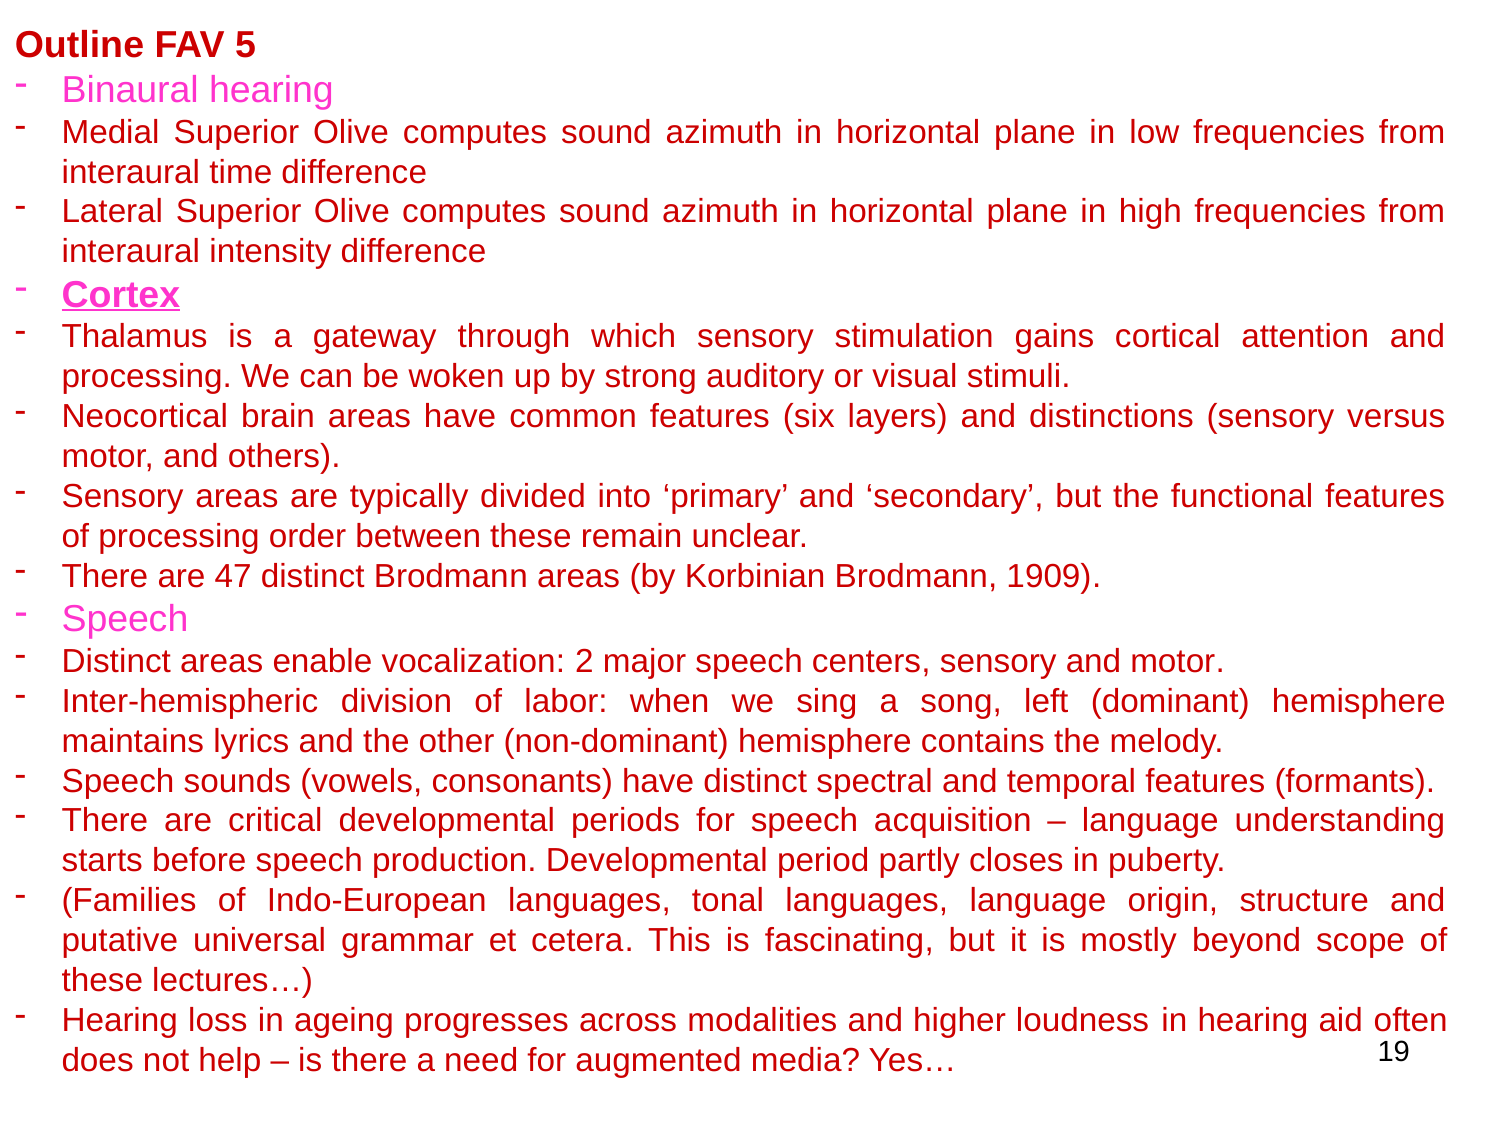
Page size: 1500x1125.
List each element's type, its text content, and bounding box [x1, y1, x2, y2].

text_box Outline FAV 5 Binaural hearing Medial Superior Olive computes sound azimuth in horizontal plane in low frequencies from interaural time difference Lateral Superior Olive computes sound azimuth in horizontal plane in high frequencies from interaural intensity difference Cortex Thalamus is a gateway through which sensory stimulation gains cortical attention and processing. We can be woken up by strong auditory or visual stimuli. Neocortical brain areas have common features (six layers) and distinctions (sensory versus motor, and others). Sensory areas are typically divided into ‘primary’ and ‘secondary’, but the functional features of processing order between these remain unclear. There are 47 distinct Brodmann areas (by Korbinian Brodmann, 1909). Speech Distinct areas enable vocalization: 2 major speech centers, sensory and motor. Inter-hemispheric division of labor: when we sing a song, left (dominant) hemisphere maintains lyrics and the other (non-dominant) hemisphere contains the melody. Speech sounds (vowels, consonants) have distinct spectral and temporal features (formants). There are critical developmental periods for speech acquisition – language understanding starts before speech production. Developmental period partly closes in puberty. (Families of Indo-European languages, tonal languages, language origin, structure and putative universal grammar et cetera. This is fascinating, but it is mostly beyond scope of these lectures…) Hearing loss in ageing progresses across modalities and higher loudness in hearing aid often does not help – is there a need for augmented media? Yes… [0, 12, 1463, 1086]
slide_number 19 [1074, 1024, 1425, 1103]
